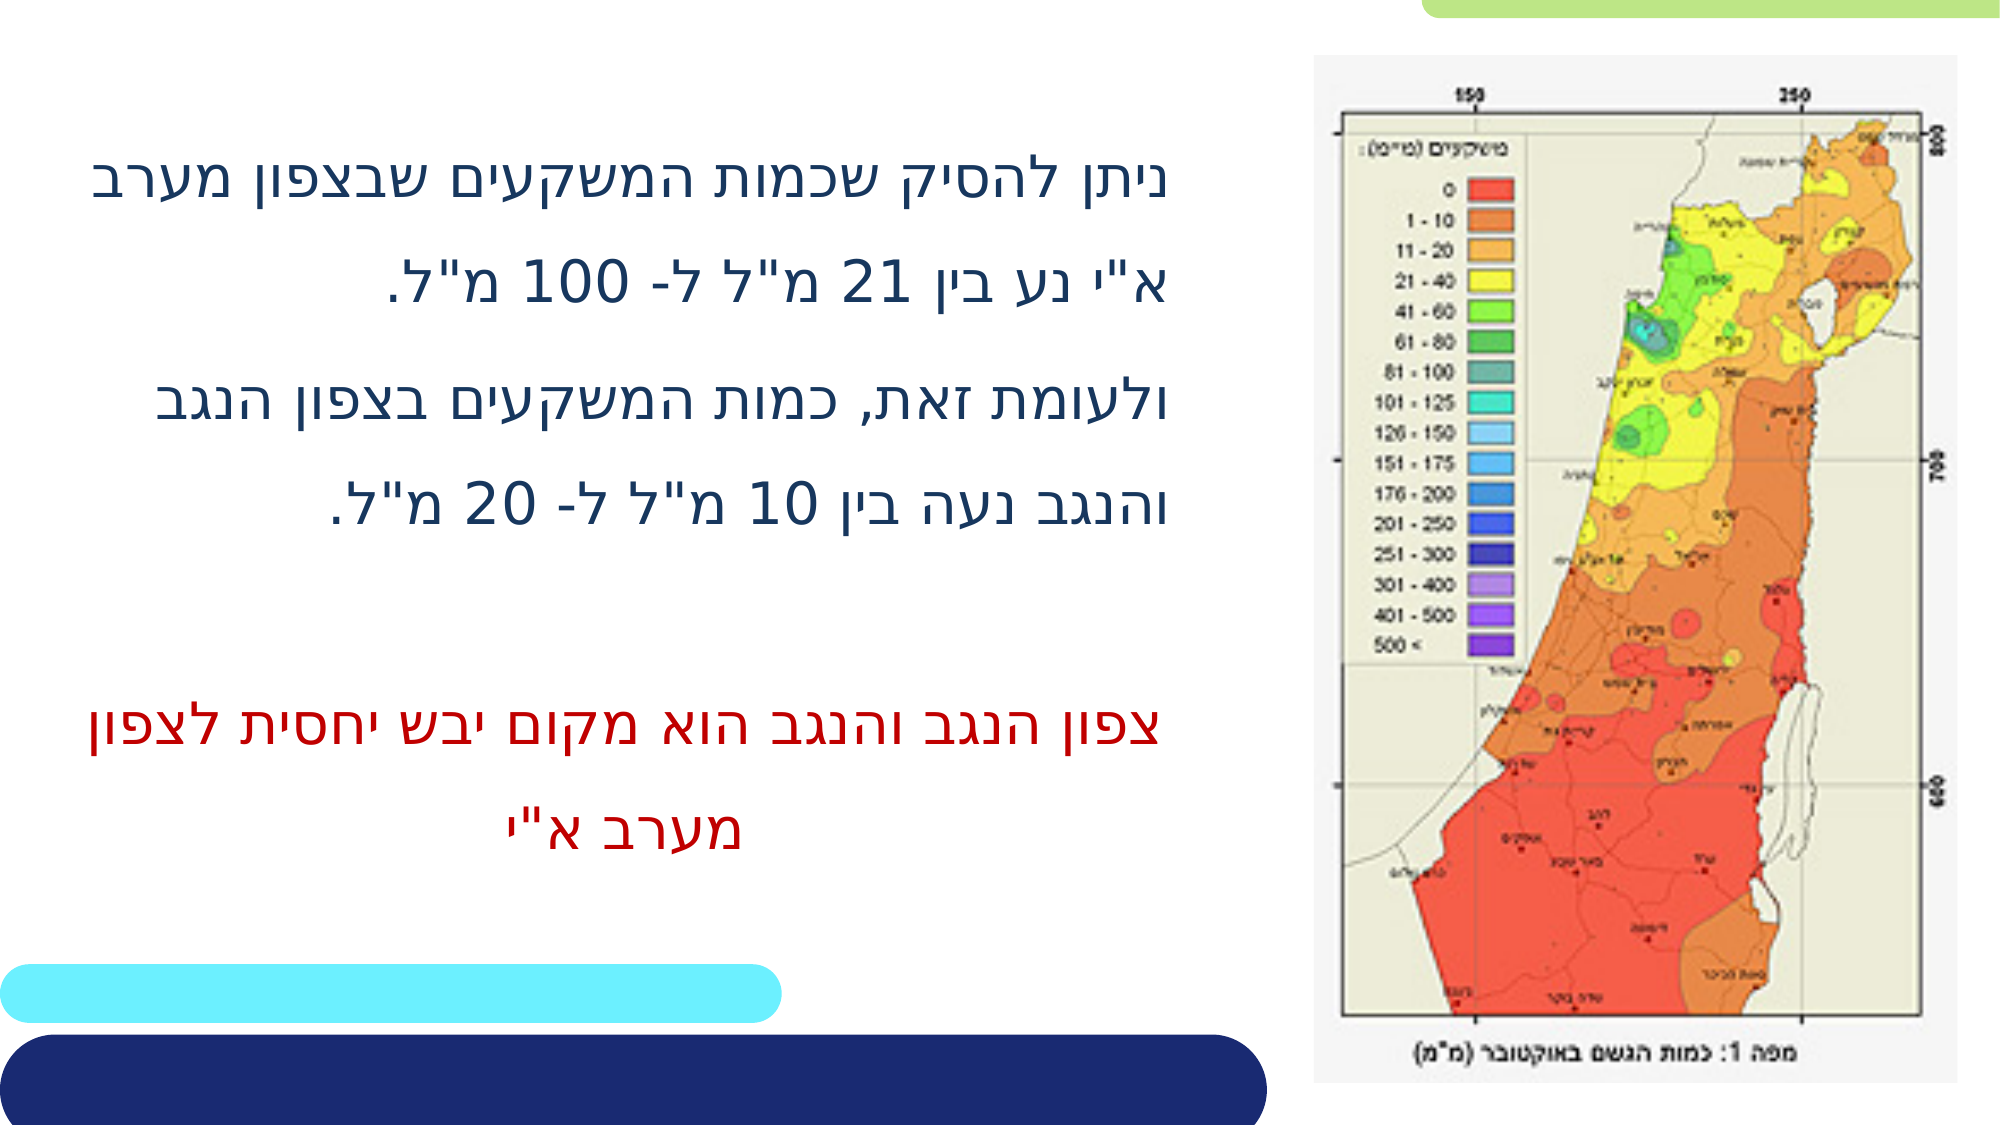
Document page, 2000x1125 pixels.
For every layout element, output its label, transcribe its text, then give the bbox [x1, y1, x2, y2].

picture [1313, 54, 1958, 1083]
list ניתן להסיק שכמות המשקעים שבצפון מערב א"י נע בין 21 מ"ל ל- 100 מ"ל. ולעומת זאת, כמות המשקעים בצפון הנגב והנגב נעה בין 10 מ"ל ל- 20 מ"ל. צפון הנגב והנגב הוא מקום יבש יחסית לצפון מערב א"י [64, 97, 1187, 895]
